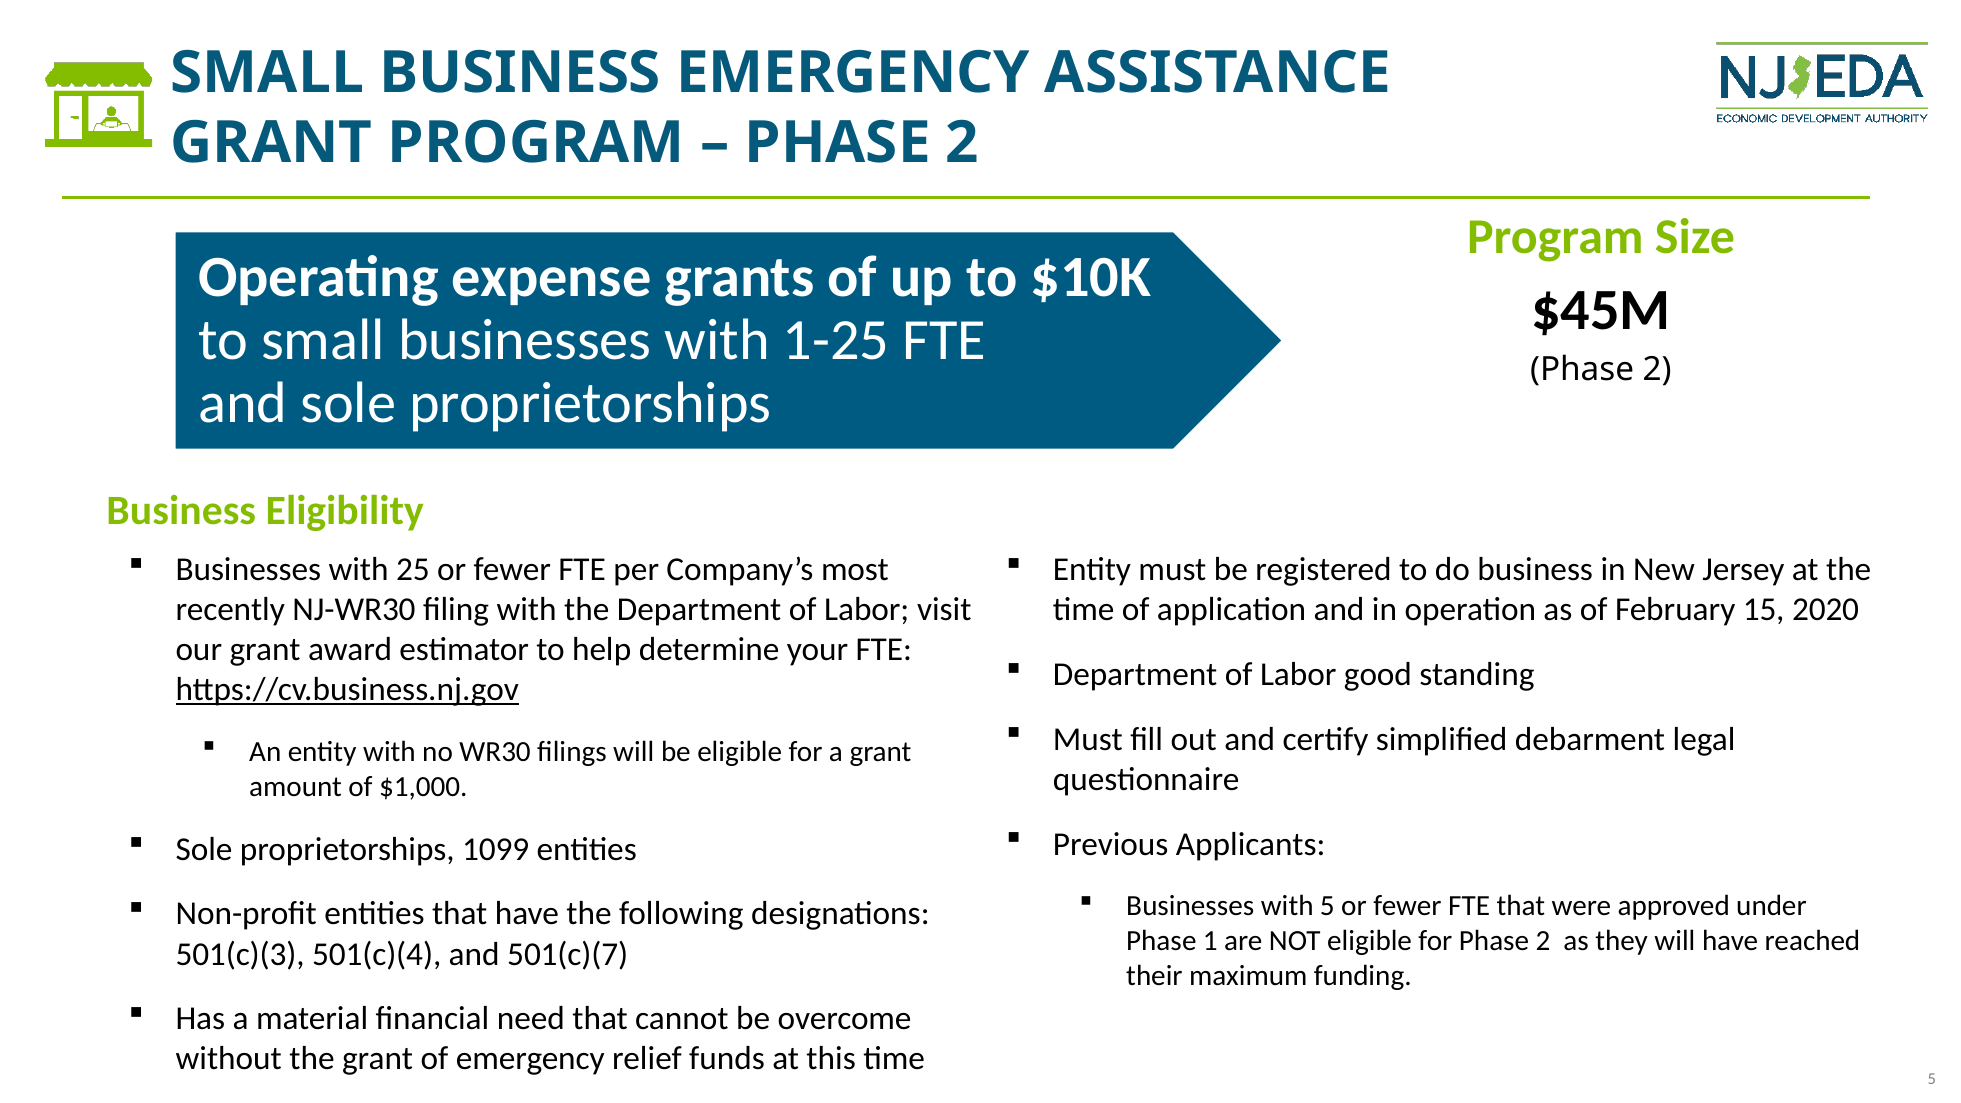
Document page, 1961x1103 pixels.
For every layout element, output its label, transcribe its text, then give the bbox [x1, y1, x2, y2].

text_box Businesses with 25 or fewer FTE per Company’s most recently NJ-WR30 filing with the Department of Labor; visit our grant award estimator to help determine your FTE: https://cv.business.nj.gov An entity with no WR30 filings will be eligible for a grant amount of $1,000. Sole proprietorships, 1099 entities Non-profit entities that have the following designations: 501(c)(3), 501(c)(4), and 501(c)(7) Has a material financial need that cannot be overcome without the grant of emergency relief funds at this time Entity must be registered to do business in New Jersey at the time of application and in operation as of February 15, 2020 Department of Labor good standing Must fill out and certify simplified debarment legal questionnaire Previous Applicants: Businesses with 5 or fewer FTE that were approved under Phase 1 are NOT eligible for Phase 2 as they will have reached their maximum funding. [112, 538, 1900, 1103]
picture [1701, 0, 1943, 150]
text_box Operating expense grants of up to $10K to small businesses with 1-25 FTE and sole proprietorships [171, 228, 1287, 453]
text_box Business Eligibility [63, 450, 467, 541]
table_cell $45M (Phase 2) [1306, 279, 1896, 508]
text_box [19, 26, 1516, 187]
table_header Program Size [1306, 204, 1896, 279]
